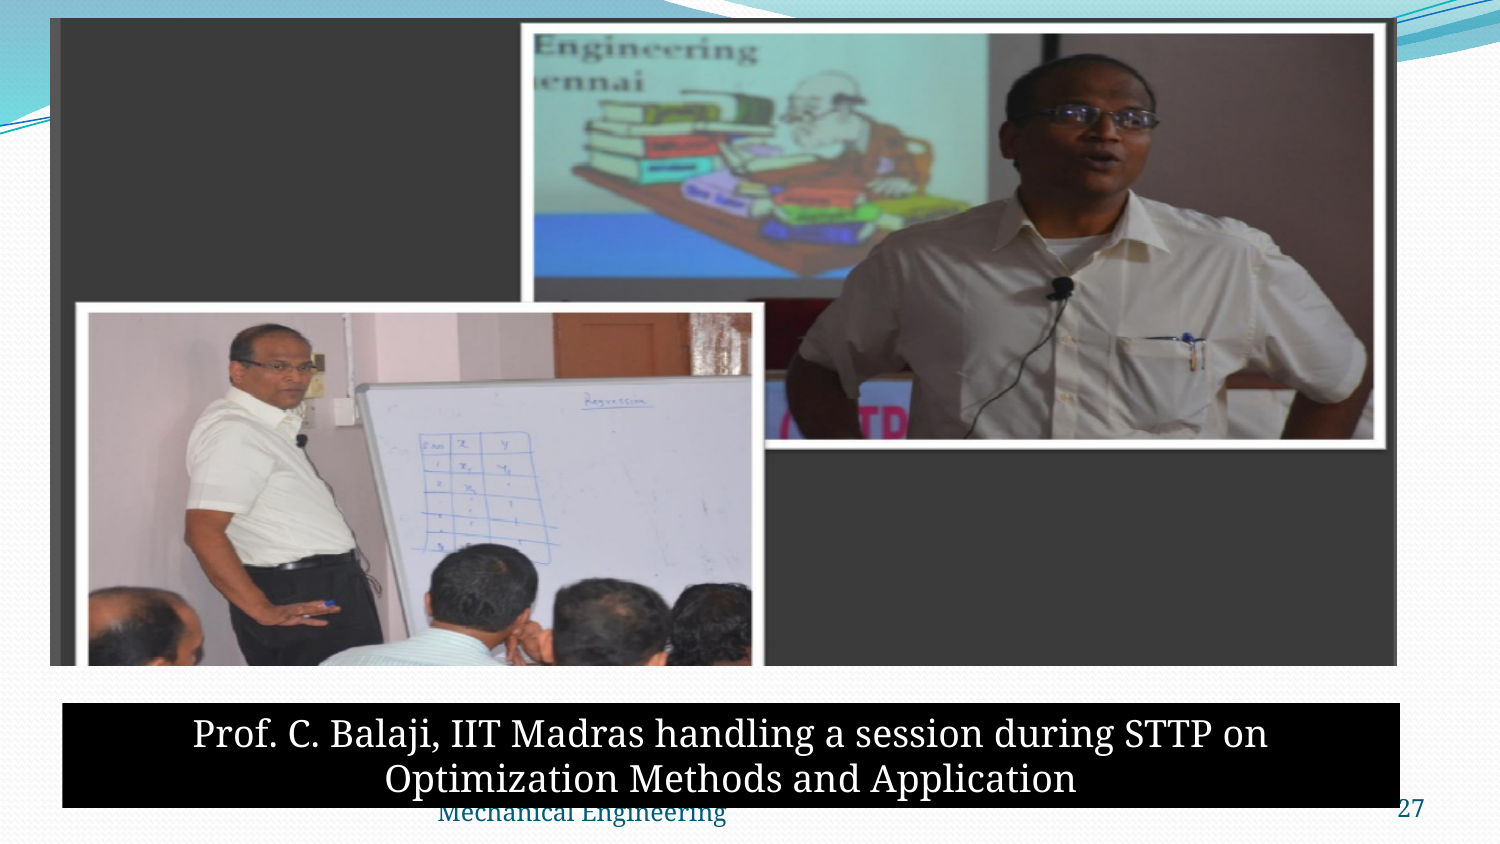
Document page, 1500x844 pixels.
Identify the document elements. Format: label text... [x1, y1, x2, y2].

slide_number 27 [1299, 782, 1425, 827]
footer Mechanical Engineering [437, 808, 988, 827]
picture [49, 18, 1398, 666]
text_box Prof. C. Balaji, IIT Madras handling a session during STTP on Optimization Methods and Application [62, 703, 1400, 808]
